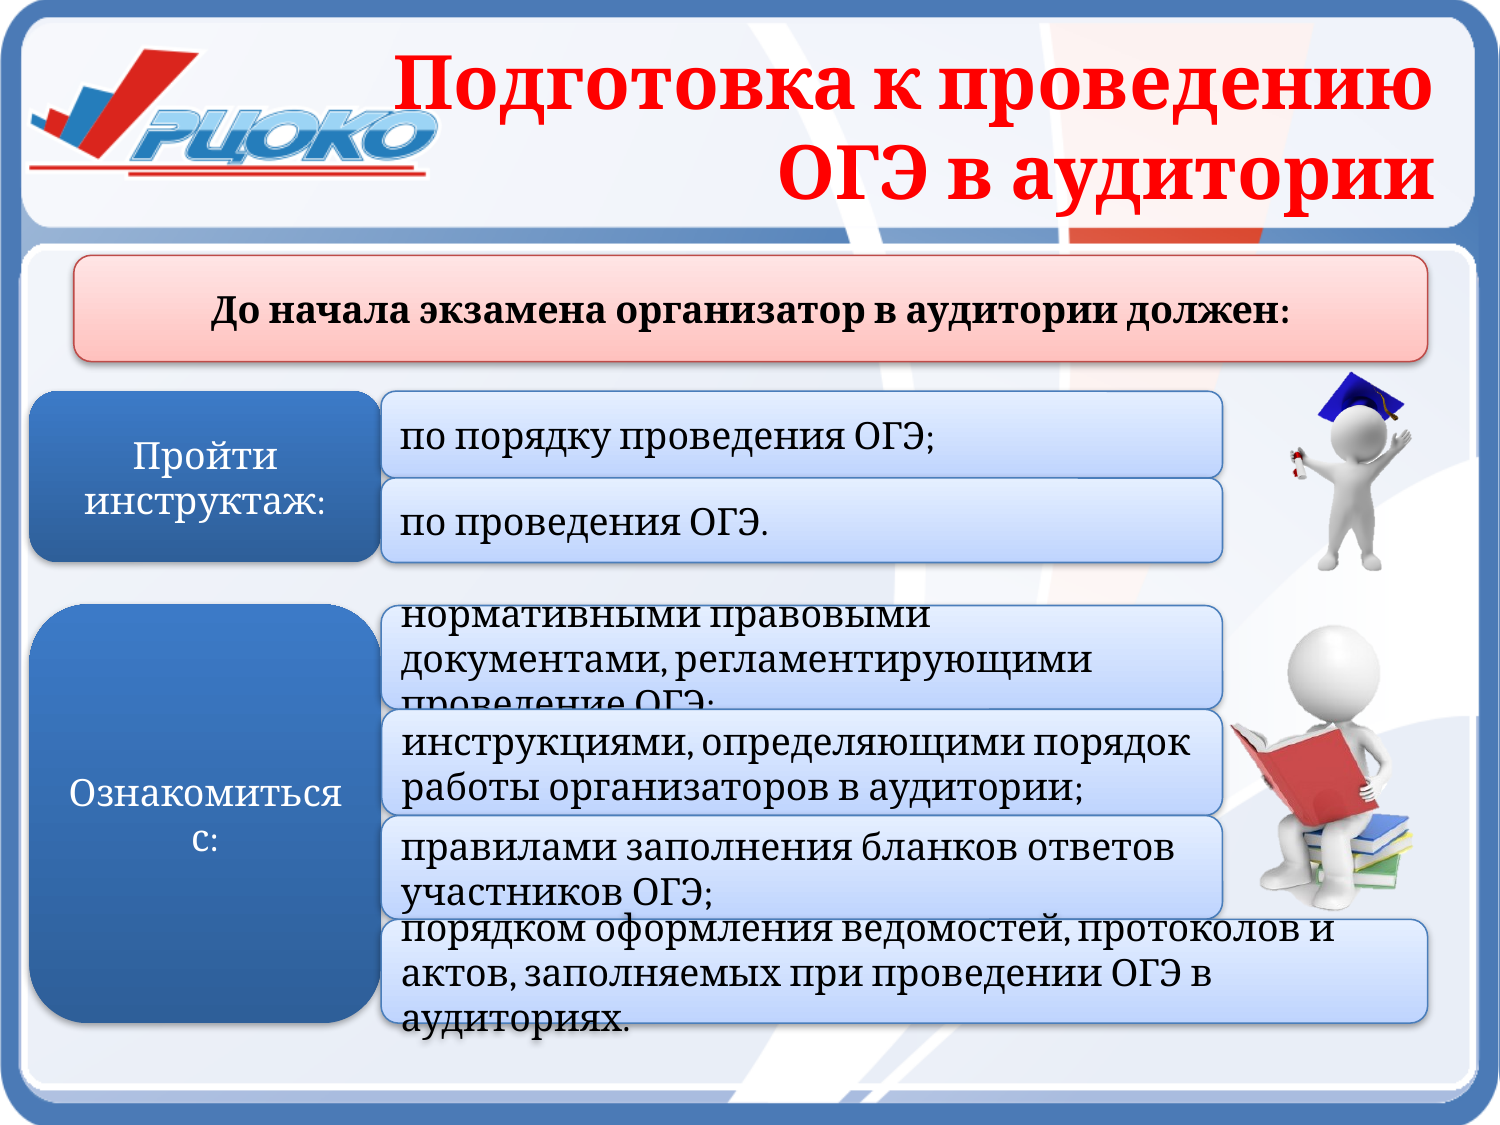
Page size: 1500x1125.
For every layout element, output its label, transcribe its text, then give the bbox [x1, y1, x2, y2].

text_box правилами заполнения бланков ответов участников ОГЭ; [380, 814, 1196, 918]
text_box по порядку проведения ОГЭ; [380, 390, 1224, 477]
title Подготовка к проведению ОГЭ в аудитории [100, 30, 1451, 219]
text_box Ознакомиться с: [29, 604, 382, 1024]
text_box нормативными правовыми документами, регламентирующими проведение ОГЭ; [380, 604, 1200, 709]
text_box инструкциями, определяющими порядок работы организаторов в аудитории; [380, 708, 1196, 814]
text_box порядком оформления ведомостей, протоколов и актов, заполняемых при проведении ОГЭ в аудиториях. [380, 918, 1429, 1024]
text_box по проведения ОГЭ. [380, 477, 1224, 564]
text_box До начала экзамена организатор в аудитории должен: [72, 254, 1429, 363]
text_box Пройти инструктаж: [29, 391, 380, 563]
picture [0, 0, 1500, 1125]
